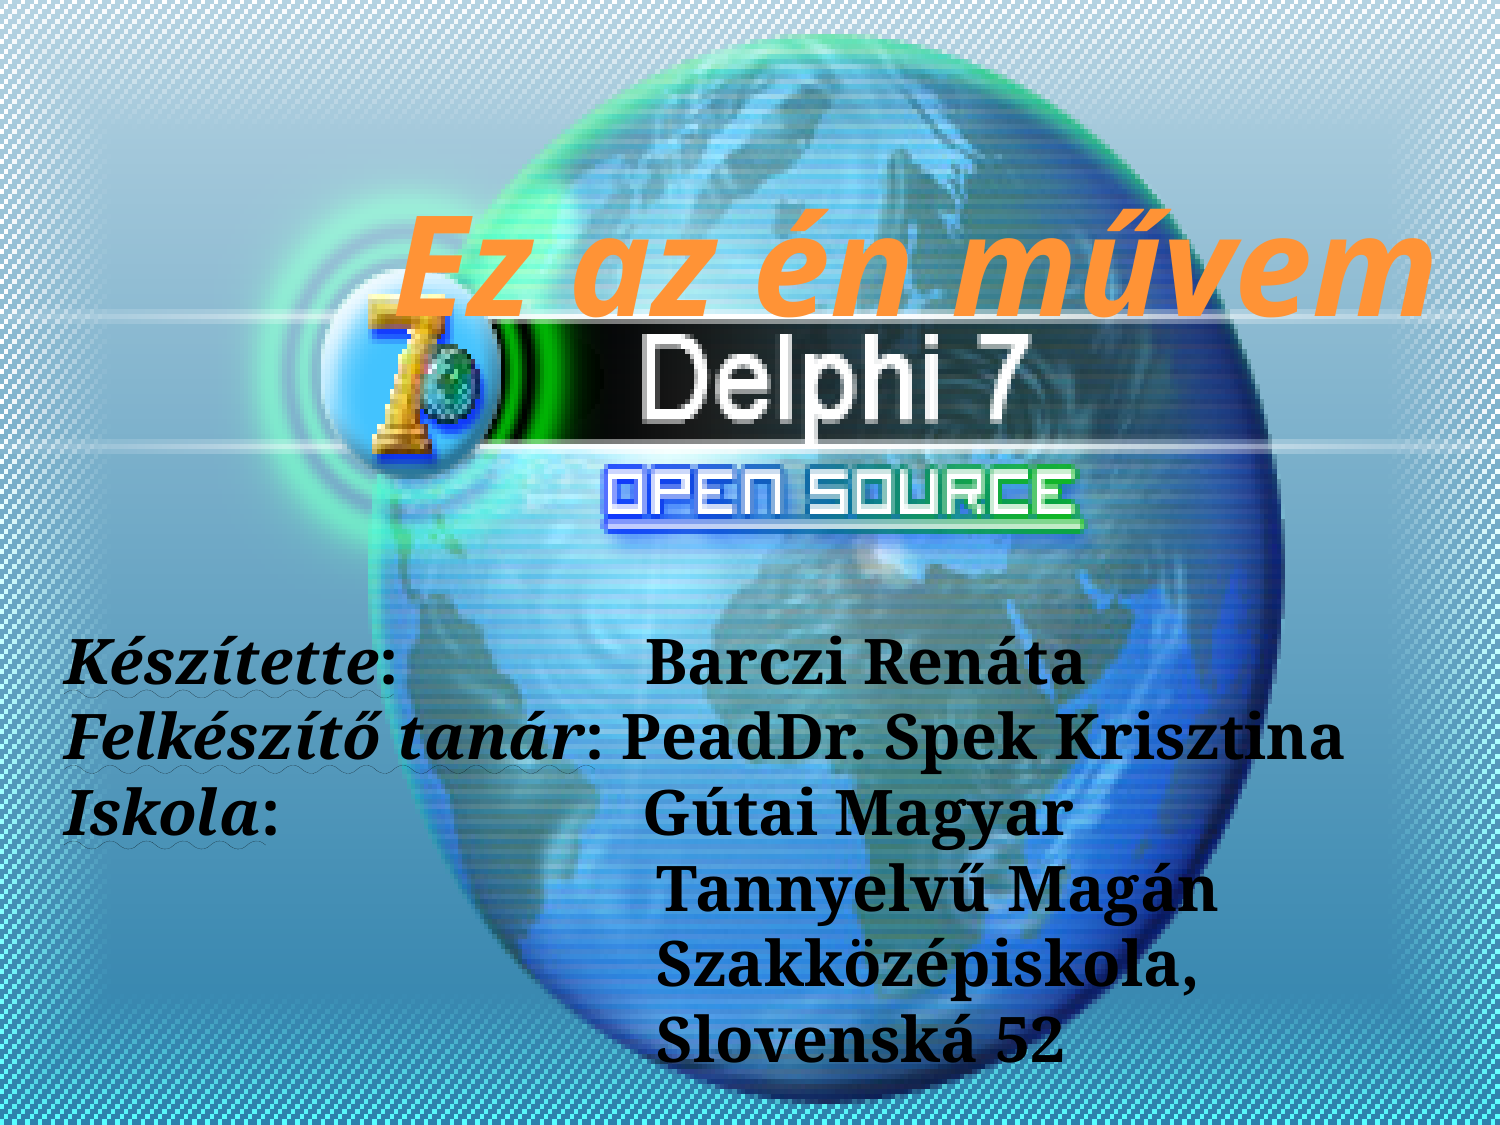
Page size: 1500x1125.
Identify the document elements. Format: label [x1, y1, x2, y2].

list [0, 0, 1500, 1125]
